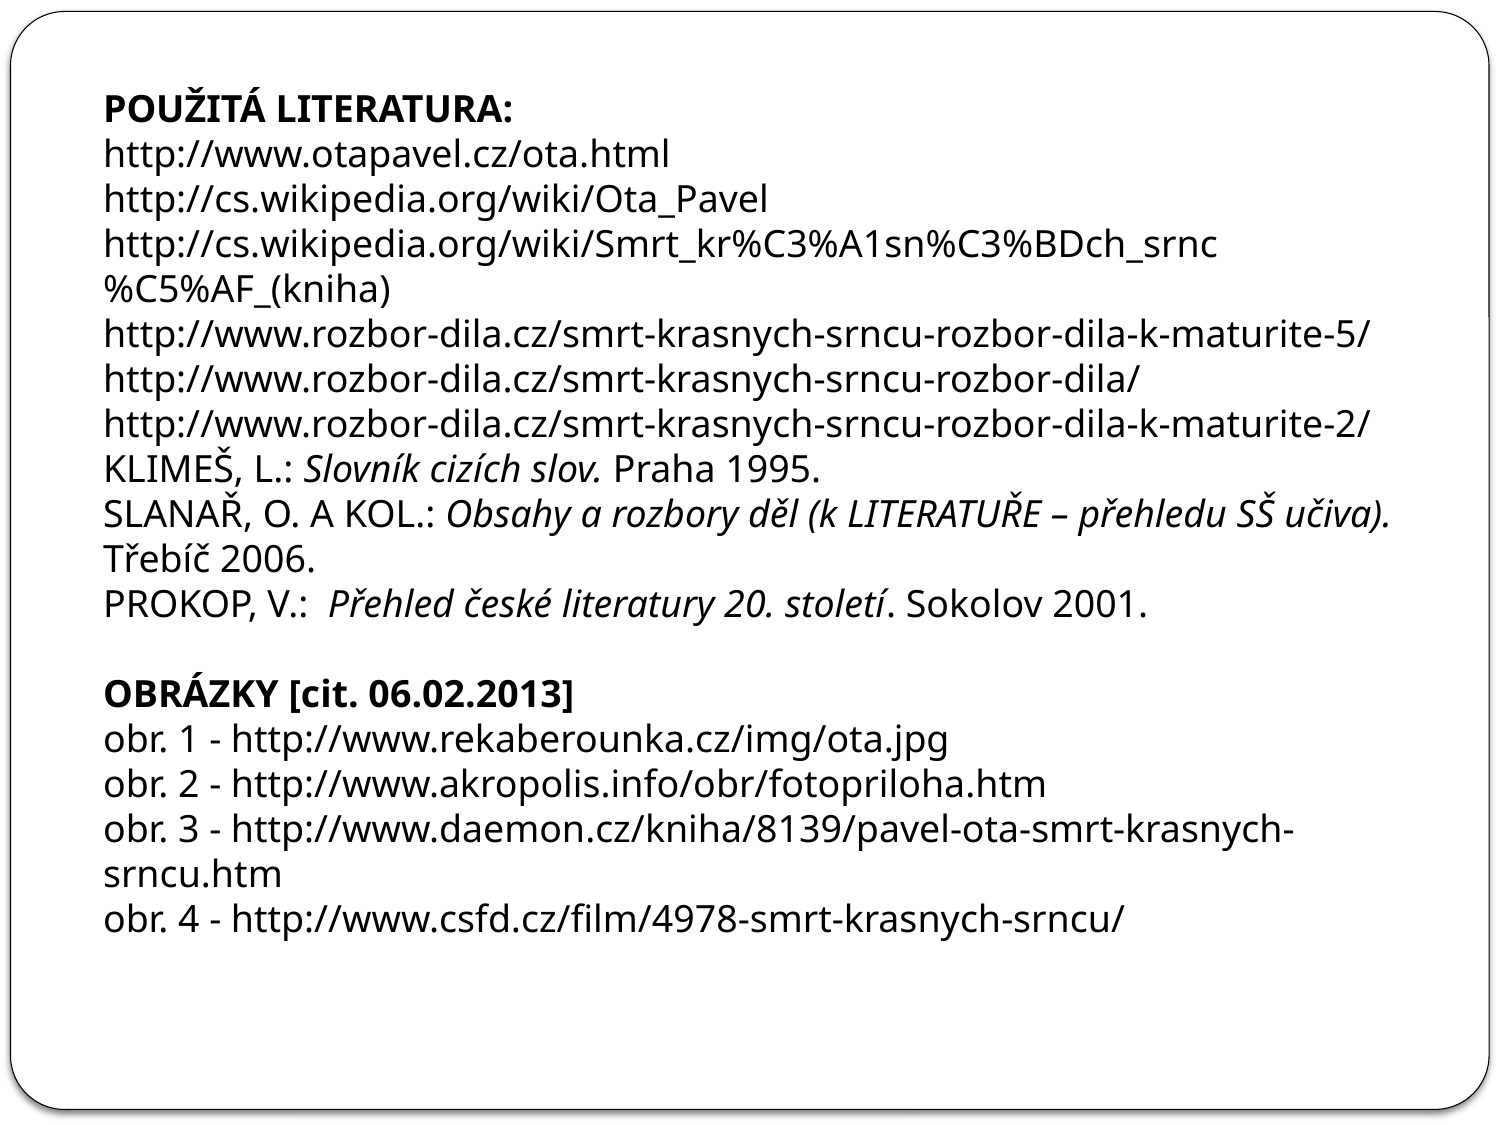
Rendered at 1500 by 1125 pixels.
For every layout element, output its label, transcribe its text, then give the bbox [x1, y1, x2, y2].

text_box POUŽITÁ LITERATURA: http://www.otapavel.cz/ota.html http://cs.wikipedia.org/wiki/Ota_Pavel http://cs.wikipedia.org/wiki/Smrt_kr%C3%A1sn%C3%BDch_srnc%C5%AF_(kniha) http://www.rozbor-dila.cz/smrt-krasnych-srncu-rozbor-dila-k-maturite-5/ http://www.rozbor-dila.cz/smrt-krasnych-srncu-rozbor-dila/ http://www.rozbor-dila.cz/smrt-krasnych-srncu-rozbor-dila-k-maturite-2/ KLIMEŠ, L.: Slovník cizích slov. Praha 1995. SLANAŘ, O. A KOL.: Obsahy a rozbory děl (k LITERATUŘE – přehledu SŠ učiva). Třebíč 2006. PROKOP, V.: Přehled české literatury 20. století. Sokolov 2001. OBRÁZKY [cit. 06.02.2013] obr. 1 - http://www.rekaberounka.cz/img/ota.jpg obr. 2 - http://www.akropolis.info/obr/fotopriloha.htm obr. 3 - http://www.daemon.cz/kniha/8139/pavel-ota-smrt-krasnych-srncu.htm obr. 4 - http://www.csfd.cz/film/4978-smrt-krasnych-srncu/ [88, 78, 1412, 948]
